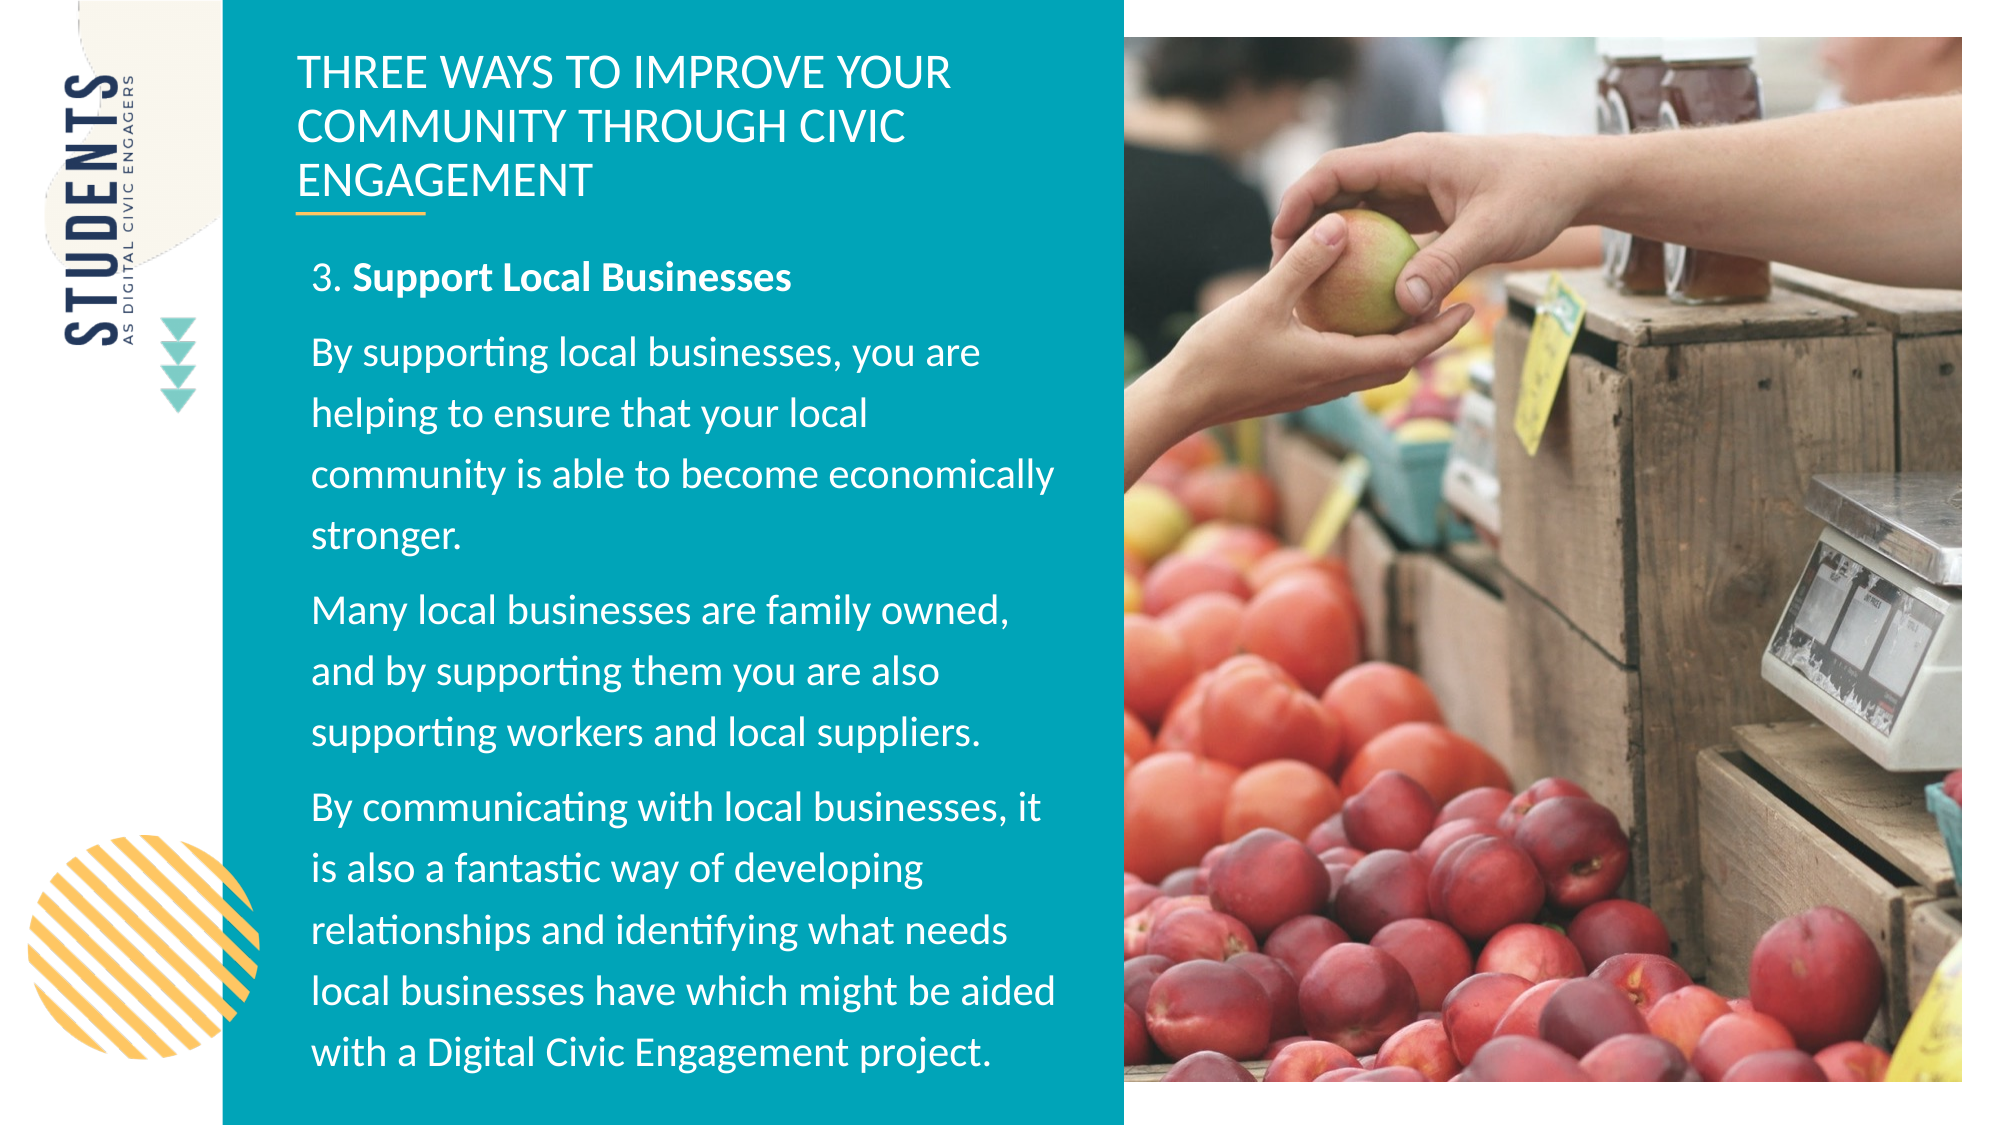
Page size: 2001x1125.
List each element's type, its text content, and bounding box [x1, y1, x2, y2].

picture [1124, 37, 1962, 1082]
picture [45, 1, 220, 346]
list THREE WAYS TO IMPROVE YOUR COMMUNITY THROUGH CIVIC ENGAGEMENT [281, 37, 1120, 218]
picture [143, 308, 214, 417]
list 3. Support Local Businesses By supporting local businesses, you are helping to ensure that your local community is able to become economically stronger. Many local businesses are family owned, and by supporting them you are also supporting workers and local suppliers. By communicating with local businesses, it is also a fantastic way of developing relationships and identifying what needs local businesses have which might be aided with a Digital Civic Engagement project. [295, 218, 1089, 1090]
picture [12, 835, 260, 1082]
